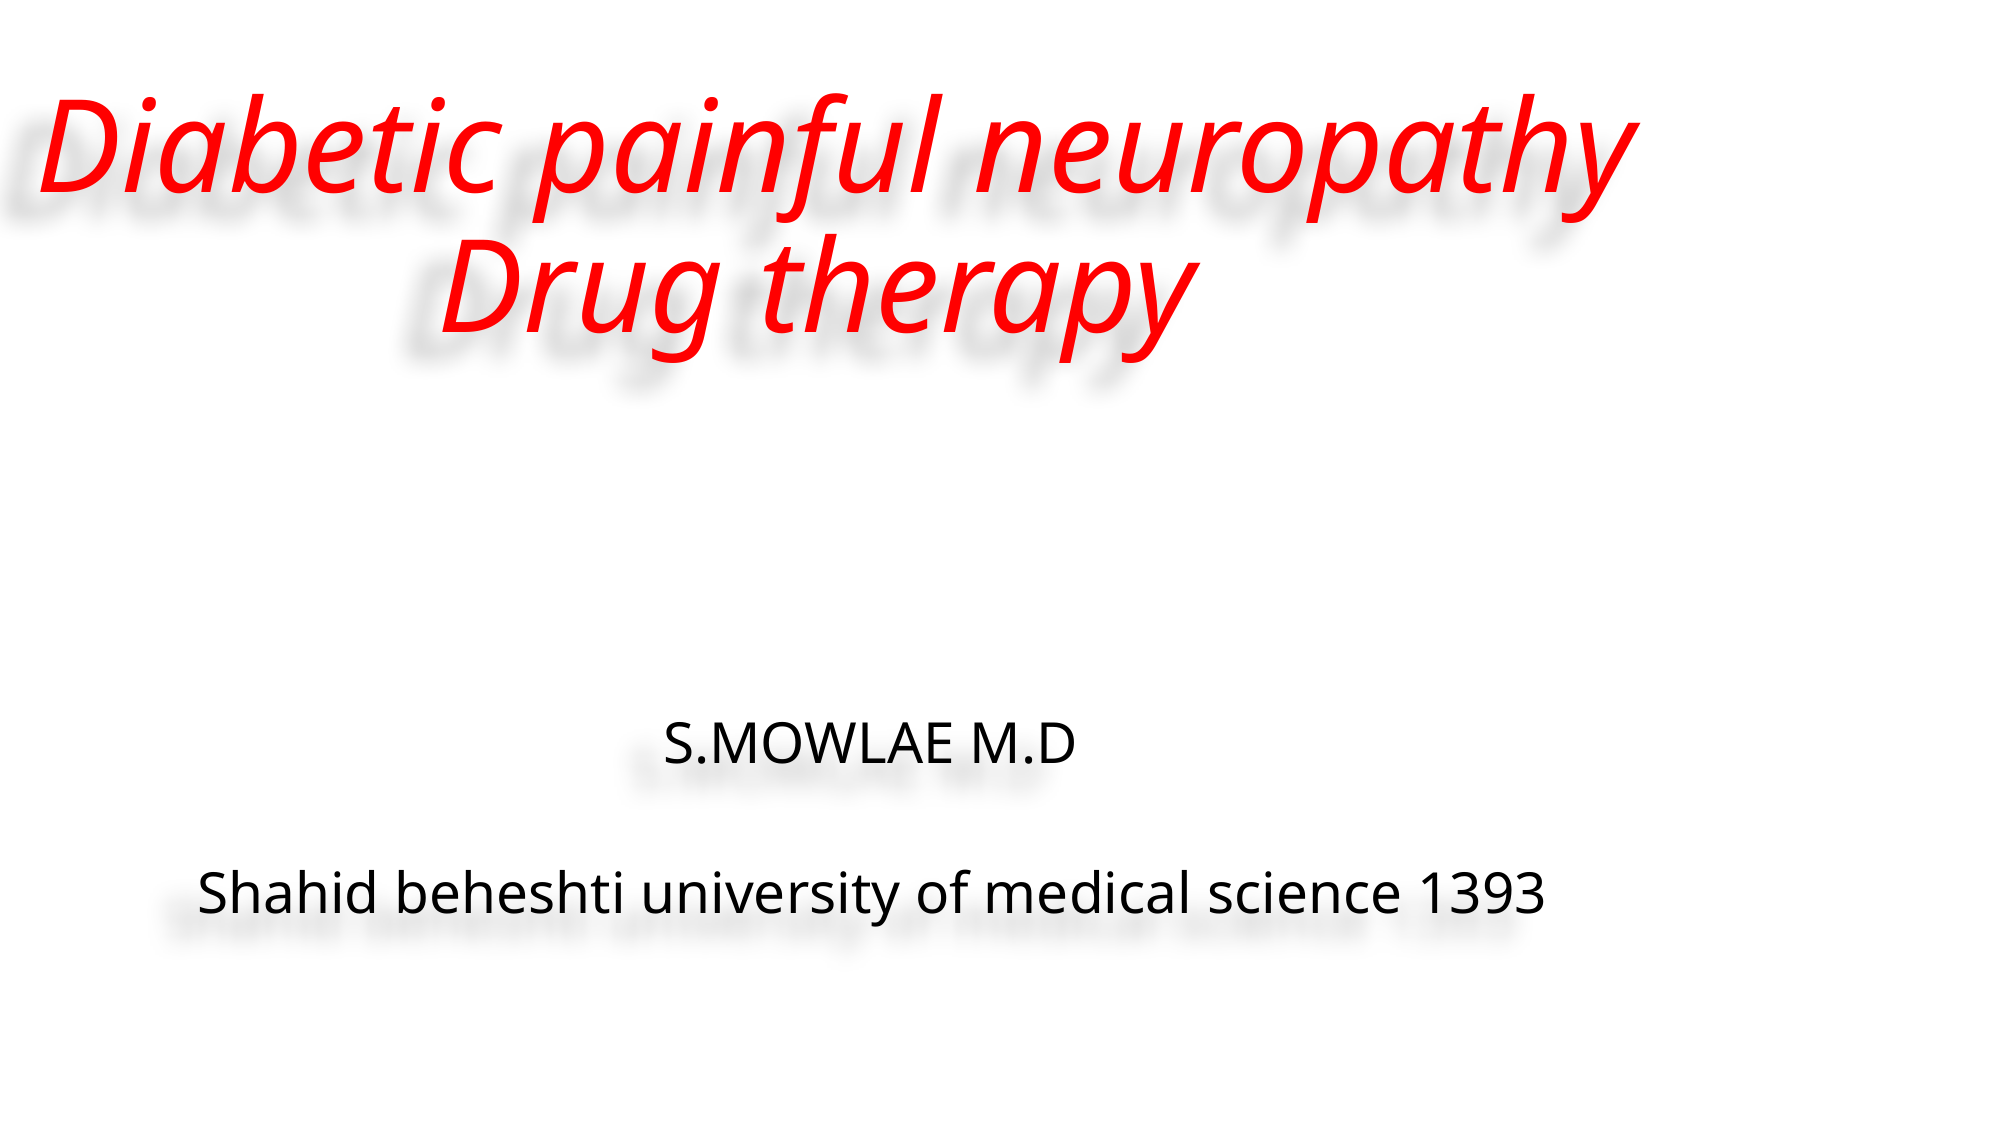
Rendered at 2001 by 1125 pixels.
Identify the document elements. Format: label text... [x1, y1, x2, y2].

title Diabetic painful neuropathy Drug therapy S.MOWLAE M.D Shahid beheshti university of medical science 1393 [20, 50, 2000, 1125]
